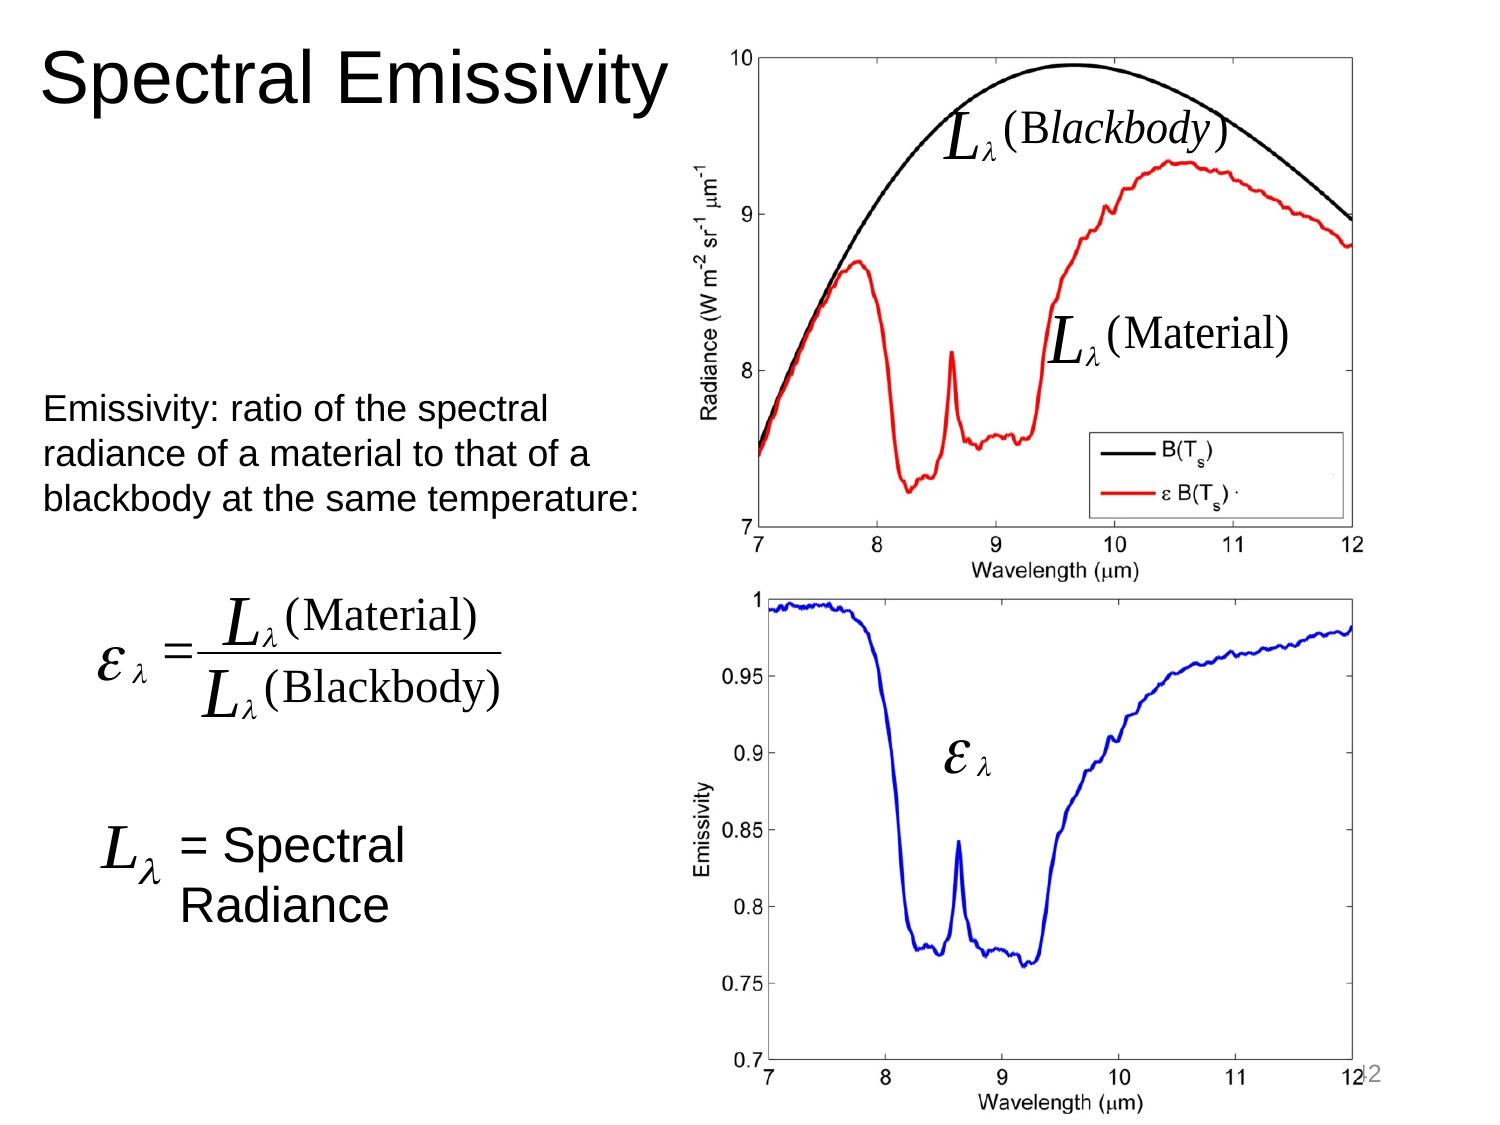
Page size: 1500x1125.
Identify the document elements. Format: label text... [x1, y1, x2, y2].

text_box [936, 710, 1000, 787]
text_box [1040, 300, 1300, 377]
picture [692, 49, 1363, 582]
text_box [89, 581, 511, 729]
text_box = Spectral Radiance [164, 804, 602, 940]
text_box Spectral Emissivity [24, 23, 1300, 124]
picture [692, 591, 1363, 1114]
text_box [89, 804, 177, 901]
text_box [936, 95, 1238, 172]
slide_number 42 [1363, 1042, 1397, 1103]
text_box Emissivity: ratio of the spectral radiance of a material to that of a blackbody at the same temperature: [27, 376, 691, 527]
